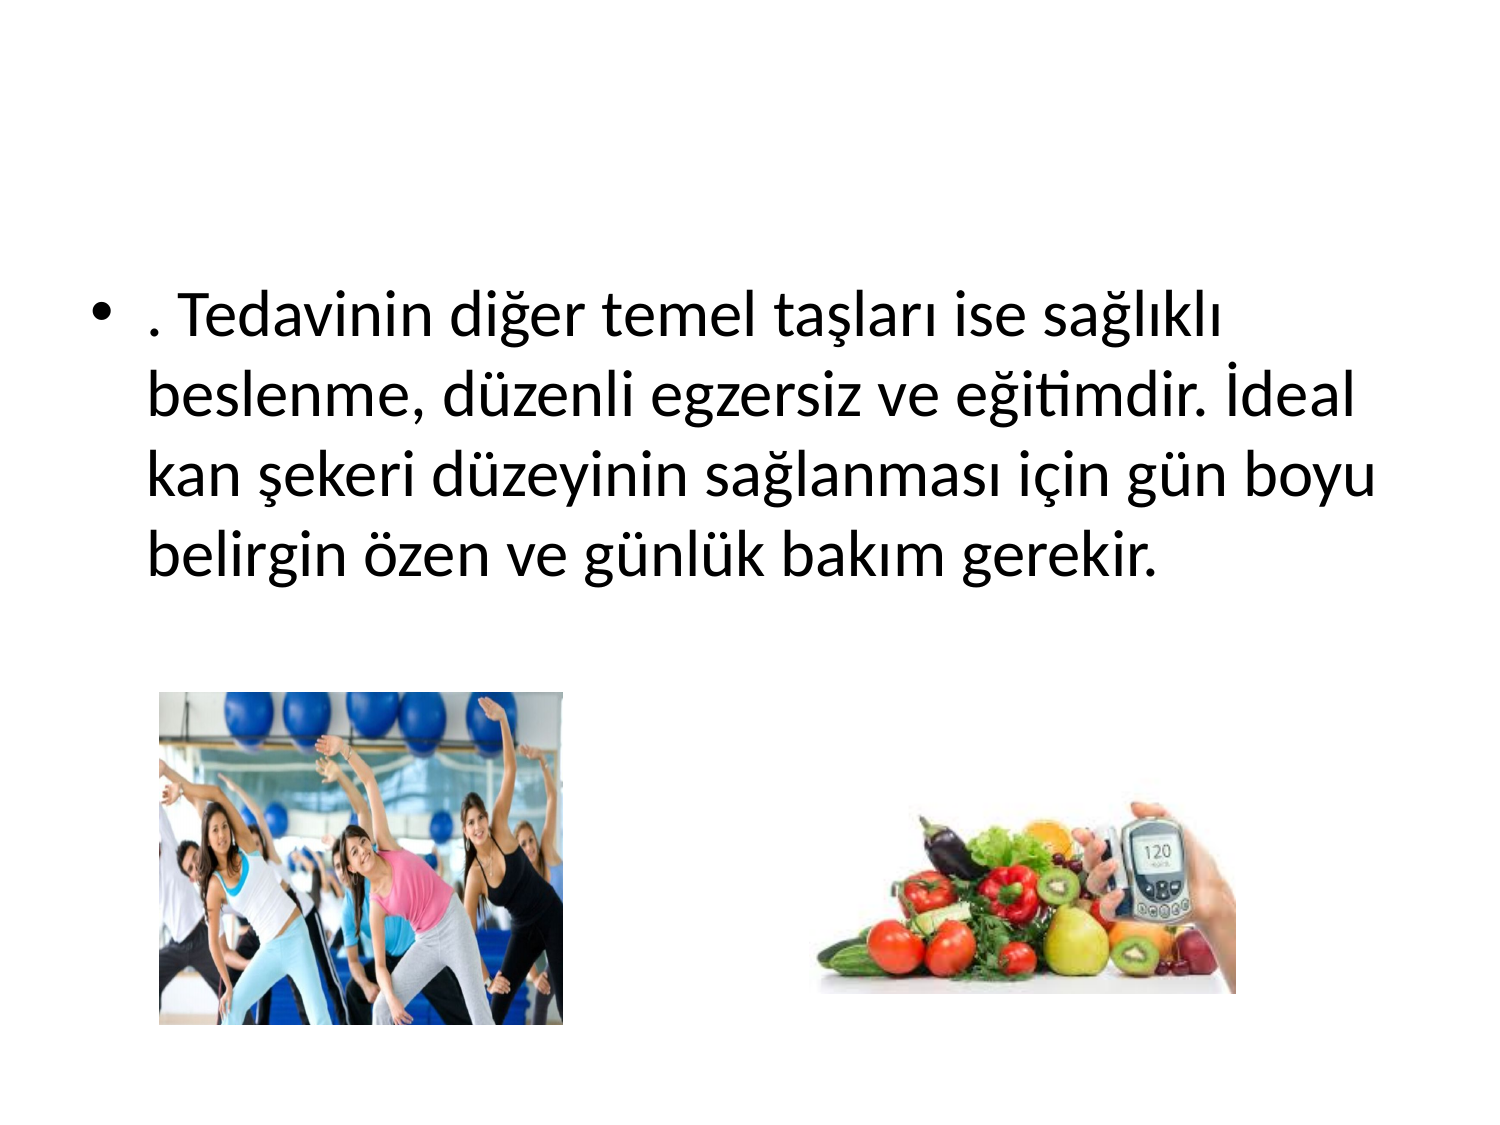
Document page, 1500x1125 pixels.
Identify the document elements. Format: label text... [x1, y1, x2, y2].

picture [808, 703, 1236, 994]
picture [159, 692, 564, 1025]
list . Tedavinin diğer temel taşları ise sağlıklı beslenme, düzenli egzersiz ve eğitimdir. İdeal kan şekeri düzeyinin sağlanması için gün boyu belirgin özen ve günlük bakım gerekir. [75, 262, 1425, 1005]
